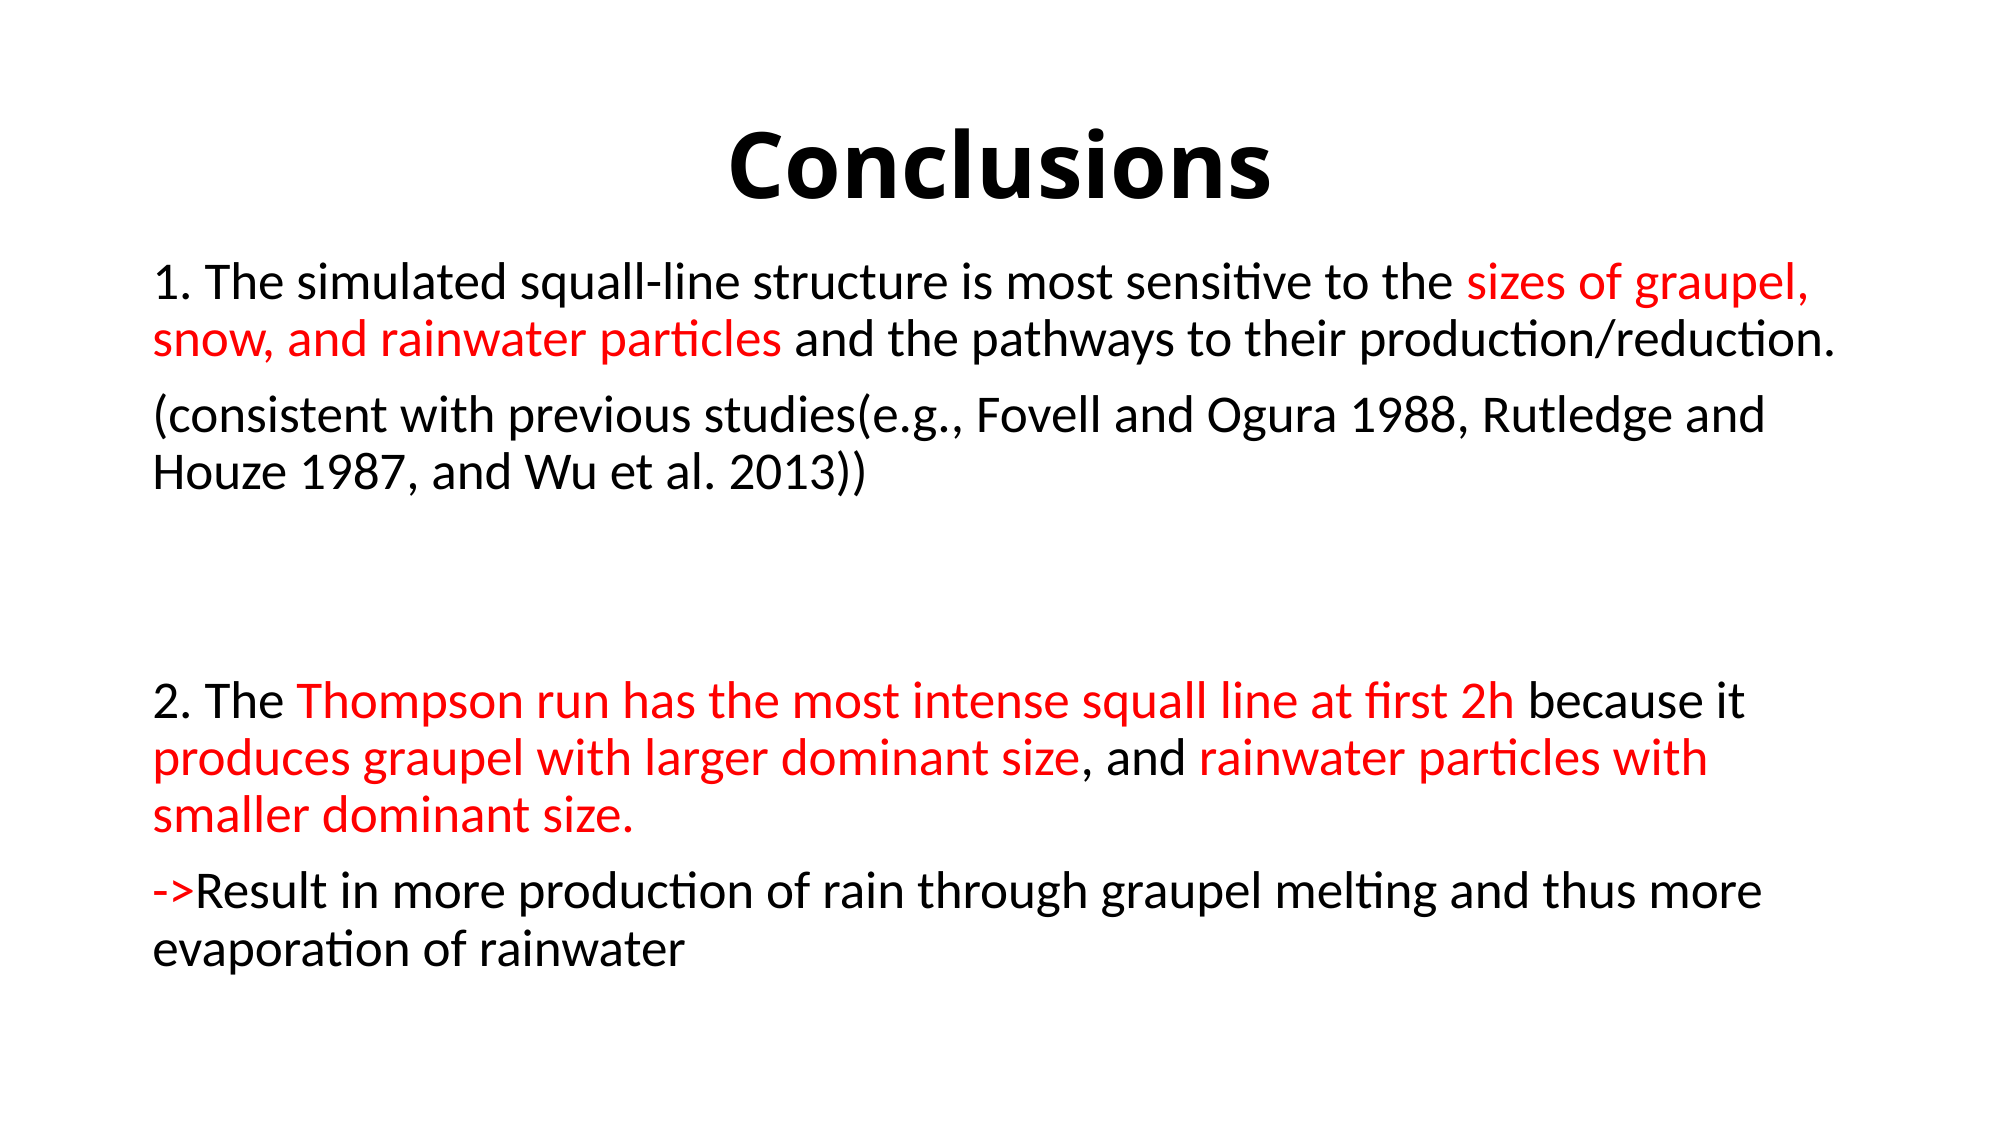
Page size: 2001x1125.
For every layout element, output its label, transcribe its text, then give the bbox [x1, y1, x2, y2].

list 1. The simulated squall-line structure is most sensitive to the sizes of graupel, snow, and rainwater particles and the pathways to their production/reduction. (consistent with previous studies(e.g., Fovell and Ogura 1988, Rutledge and Houze 1987, and Wu et al. 2013)) 2. The Thompson run has the most intense squall line at first 2h because it produces graupel with larger dominant size, and rainwater particles with smaller dominant size. ->Result in more production of rain through graupel melting and thus more evaporation of rainwater [137, 246, 1863, 1014]
title Conclusions [137, 59, 1863, 246]
